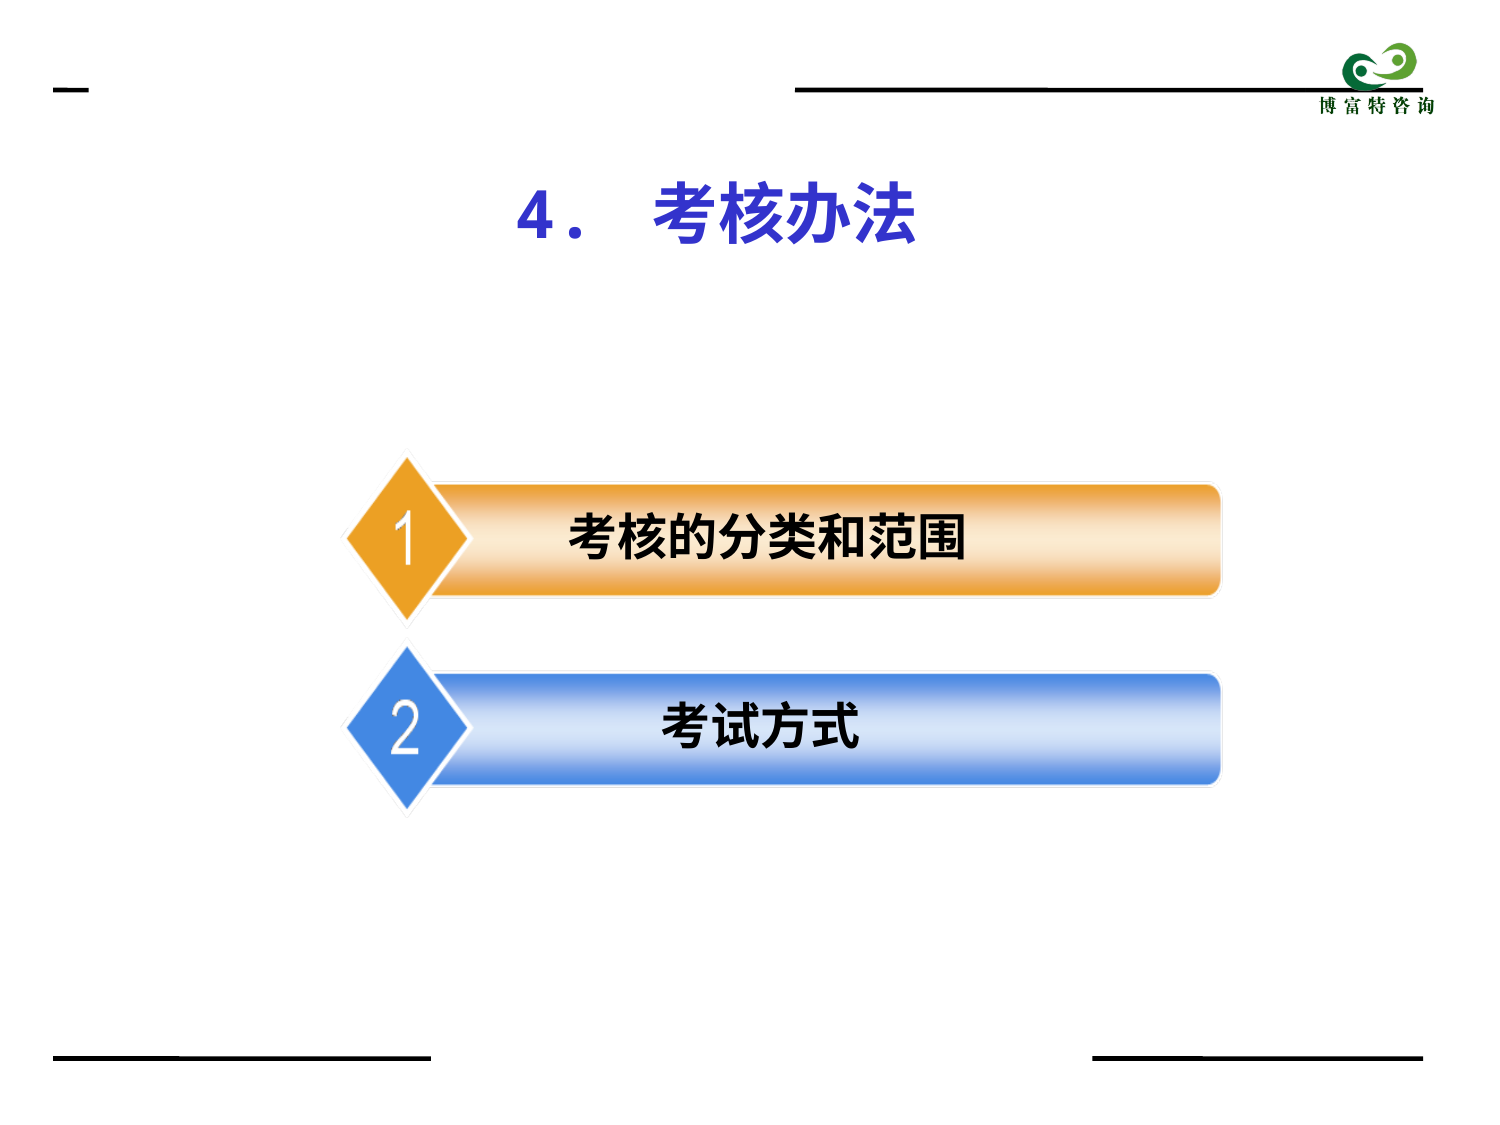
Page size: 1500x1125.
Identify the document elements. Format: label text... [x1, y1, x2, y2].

picture [1305, 42, 1453, 117]
text_box 4. 考核办法 [210, 163, 1224, 259]
picture [339, 447, 1224, 823]
